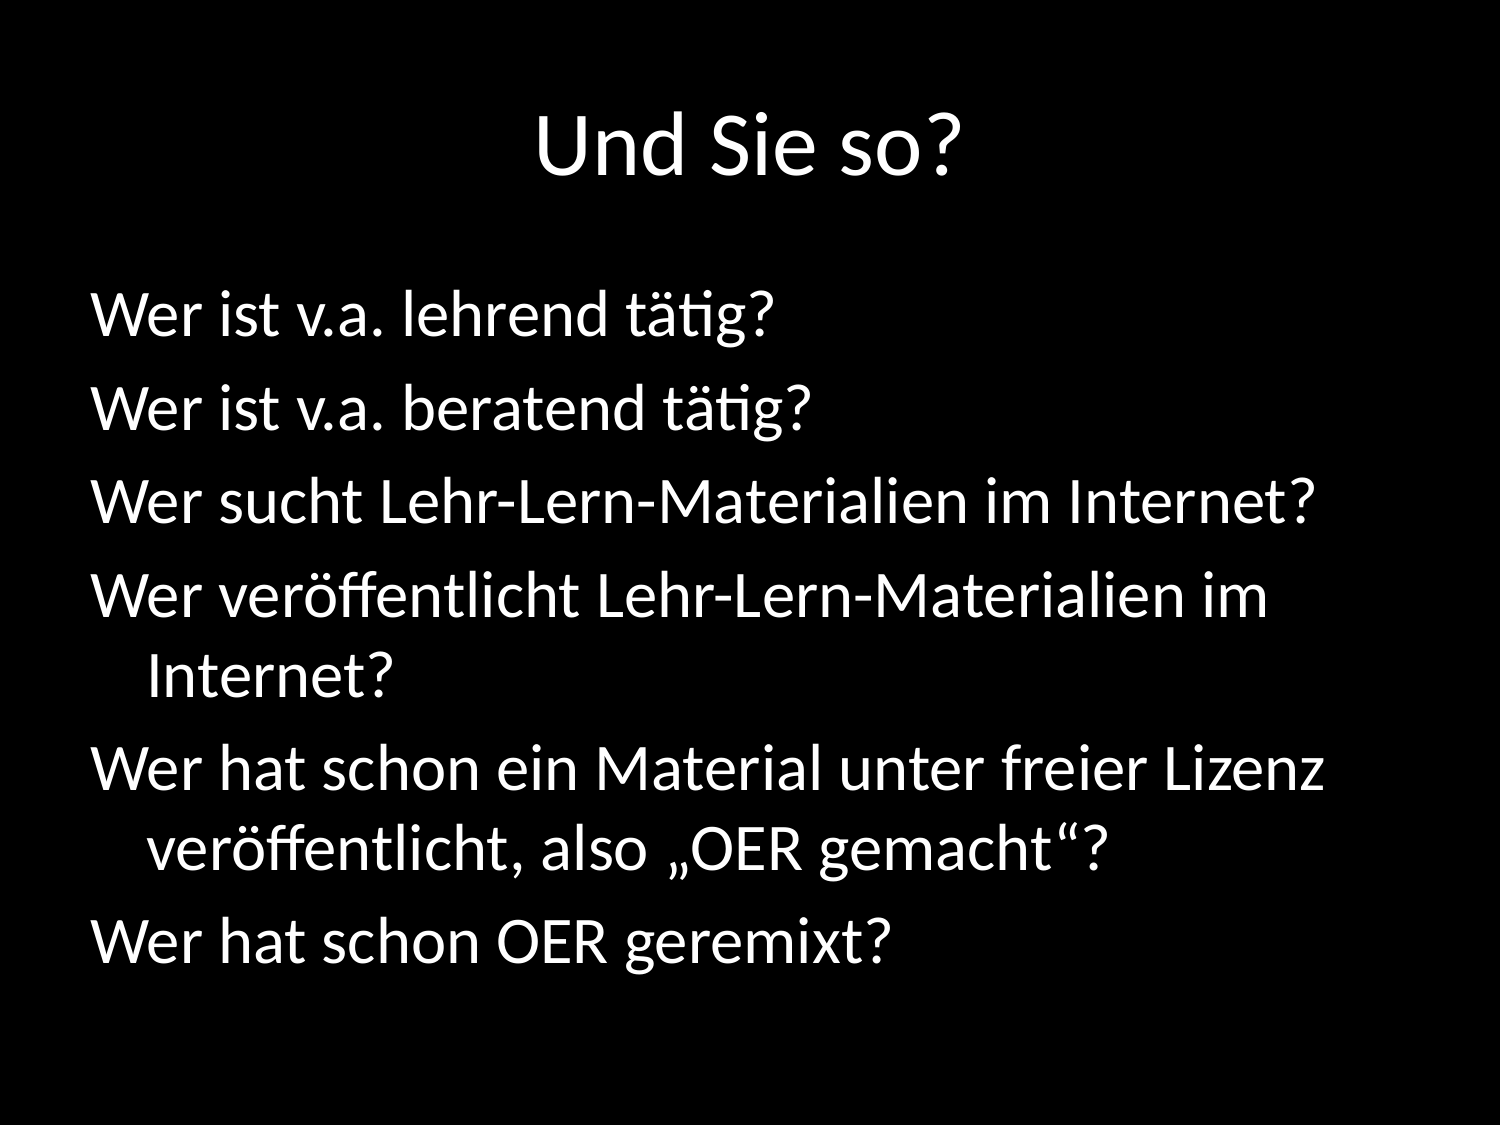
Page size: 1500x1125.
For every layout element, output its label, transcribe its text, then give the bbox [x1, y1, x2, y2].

title Und Sie so? [75, 45, 1425, 233]
list Wer ist v.a. lehrend tätig? Wer ist v.a. beratend tätig? Wer sucht Lehr-Lern-Materialien im Internet? Wer veröffentlicht Lehr-Lern-Materialien im Internet? Wer hat schon ein Material unter freier Lizenz veröffentlicht, also „OER gemacht“? Wer hat schon OER geremixt? [75, 262, 1425, 1125]
